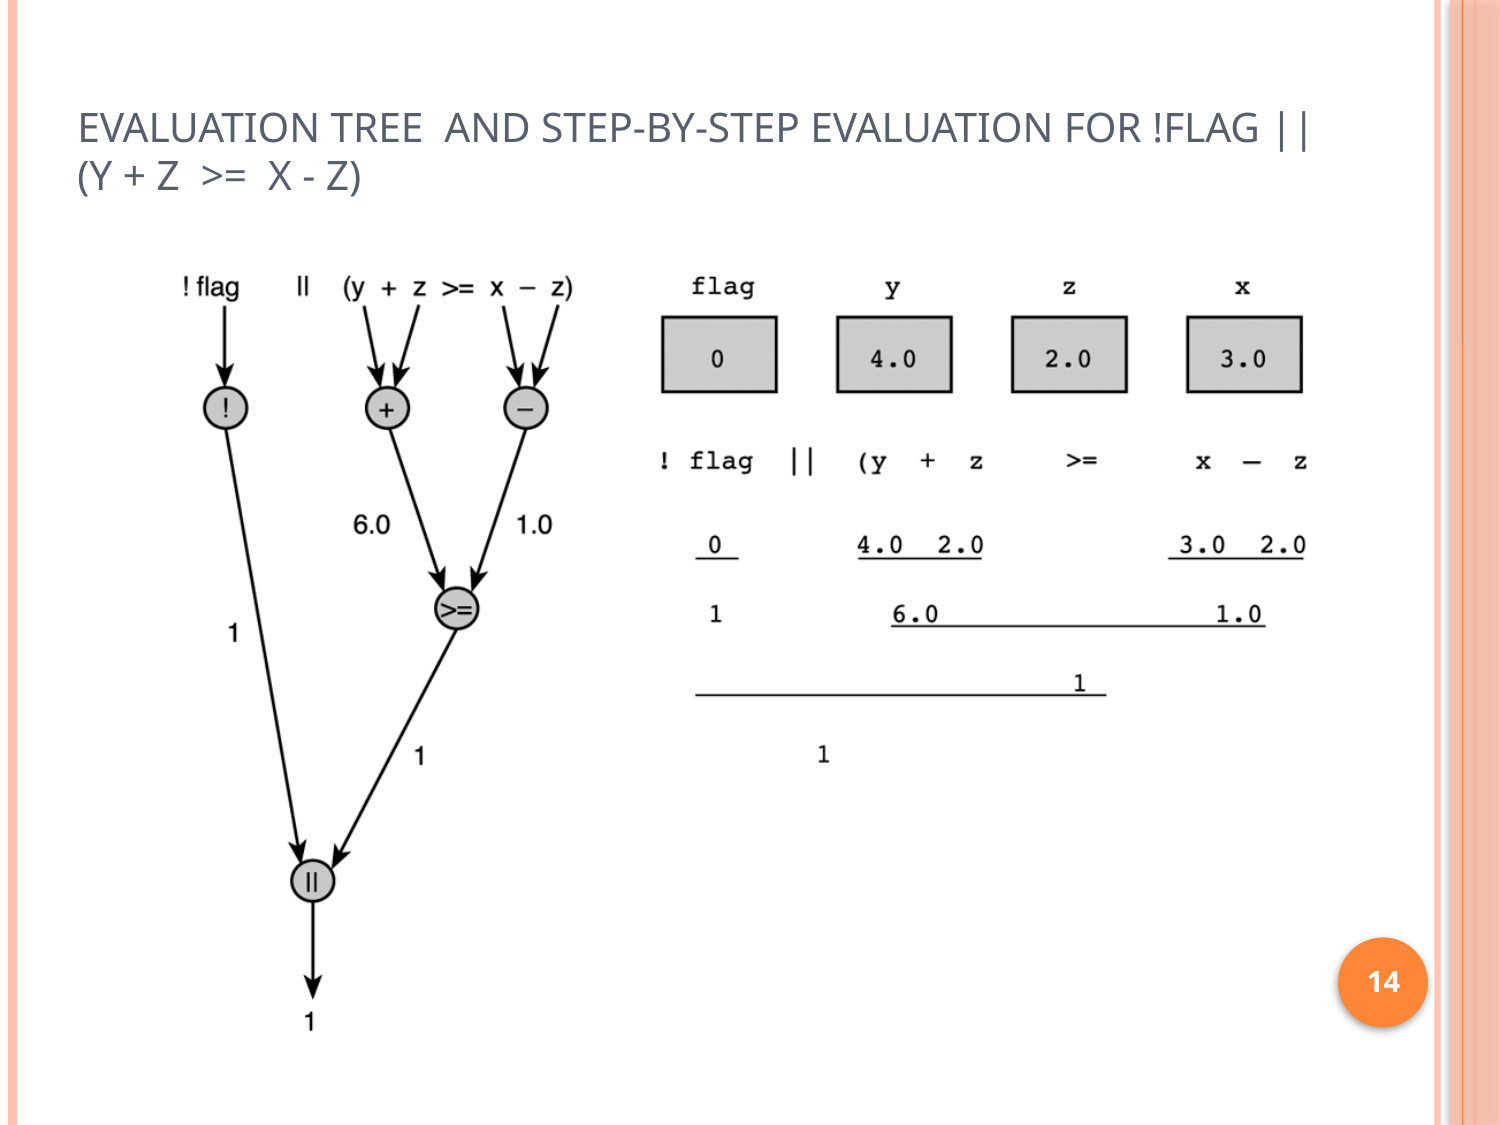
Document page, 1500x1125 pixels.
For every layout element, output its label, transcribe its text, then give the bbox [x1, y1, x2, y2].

title Evaluation Tree and Step-by-Step Evaluation for !flag || (y + z >= x - z) [62, 93, 1345, 207]
slide_number 14 [1333, 940, 1434, 1027]
picture [174, 261, 1326, 1045]
